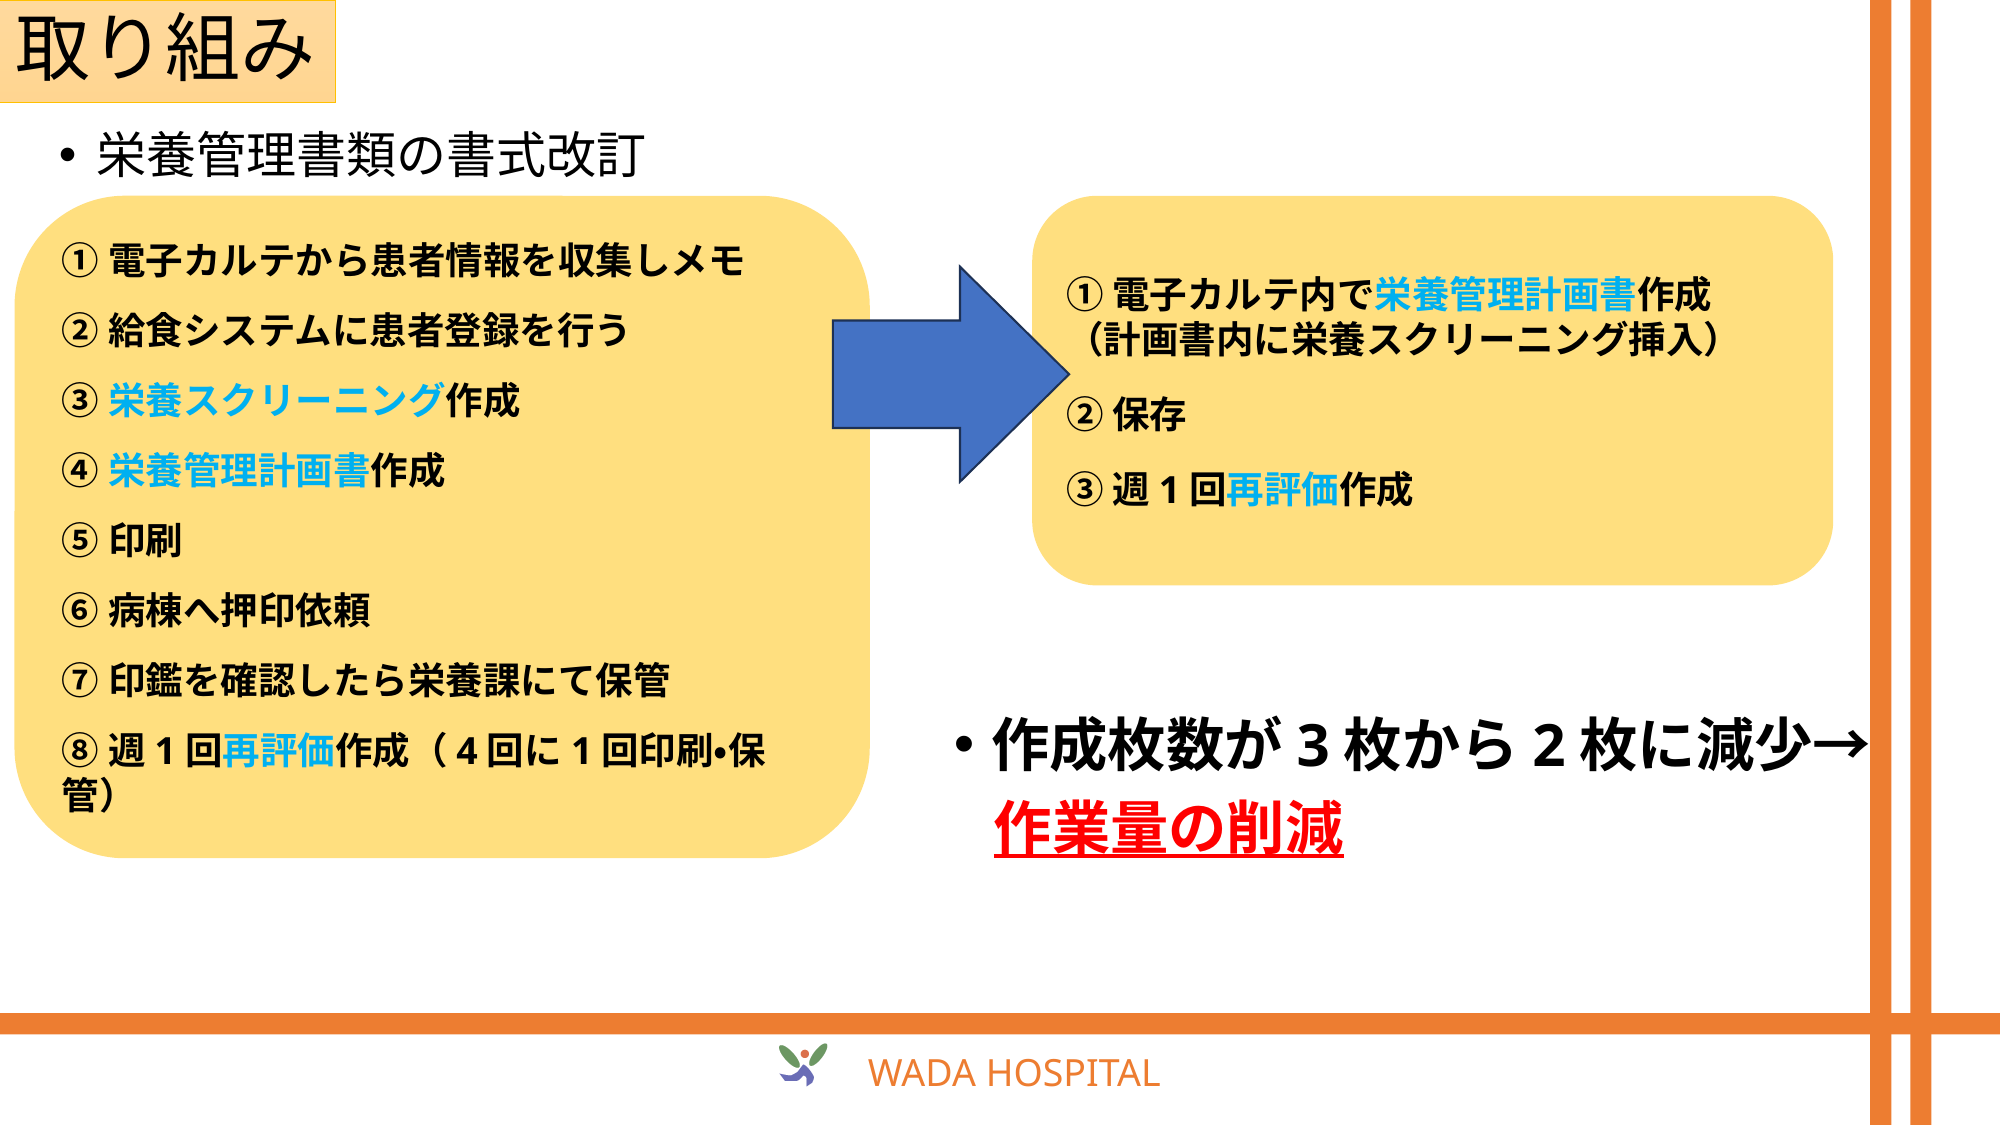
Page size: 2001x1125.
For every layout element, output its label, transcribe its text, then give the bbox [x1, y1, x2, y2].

picture [776, 1042, 829, 1090]
text_box ①電子カルテから患者情報を収集しメモ ②給食システムに患者登録を行う ③栄養スクリーニング作成 ④栄養管理計画書作成 ⑤印刷 ⑥病棟へ押印依頼 ⑦印鑑を確認したら栄養課にて保管 ⑧週1回再評価作成（4回に1回印刷・保管） [14, 195, 870, 859]
list 栄養管理書類の書式改訂 [44, 122, 663, 208]
text_box 取り組み [0, 0, 336, 103]
text_box [831, 264, 1071, 485]
text_box 作成枚数が3枚から2枚に減少→ 作業量の削減 [938, 708, 1927, 879]
text_box ①電子カルテ内で栄養管理計画書作成 （計画書内に栄養スクリーニング挿入） ②保存 ③週1回再評価作成 [1032, 195, 1834, 586]
